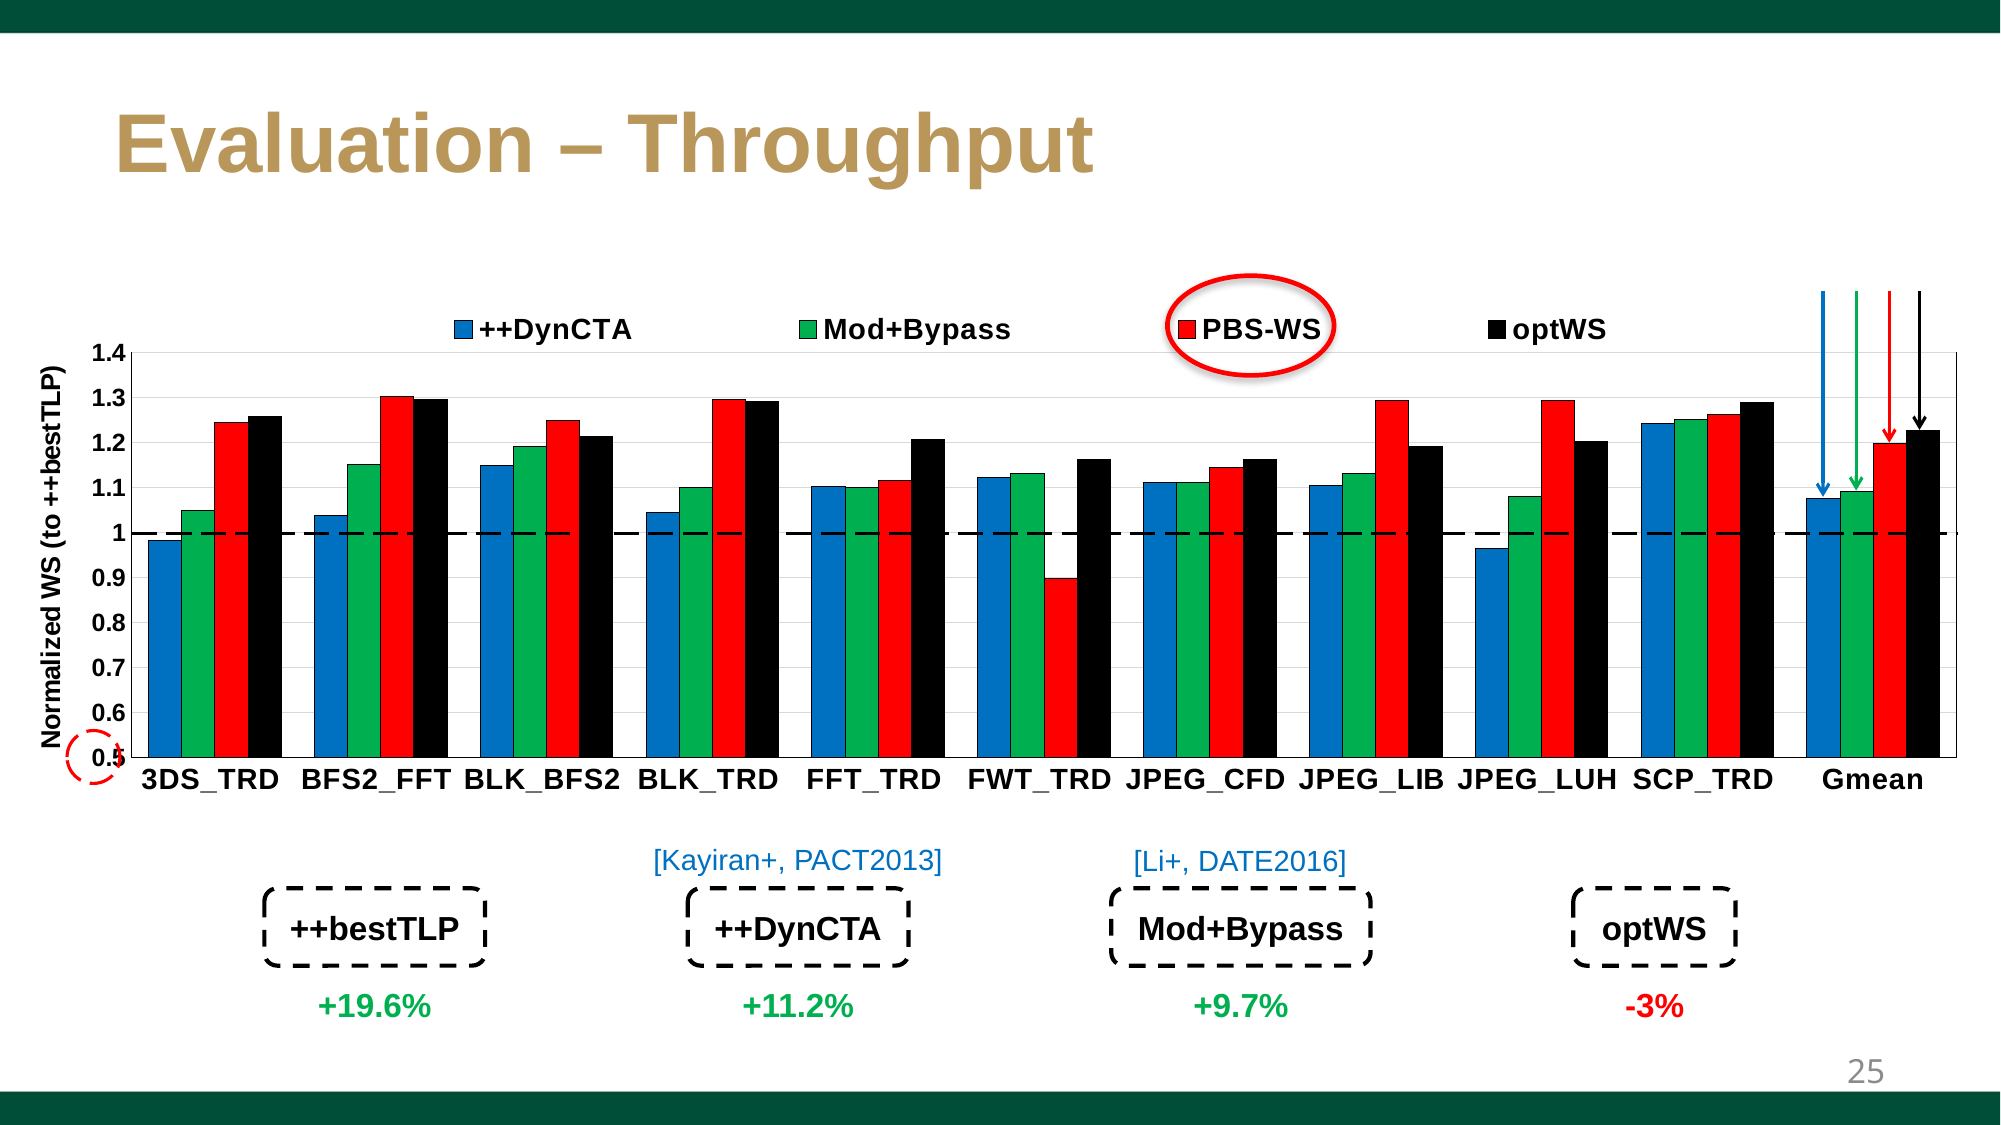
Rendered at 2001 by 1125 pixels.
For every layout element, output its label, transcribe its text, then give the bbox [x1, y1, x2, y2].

title Evaluation – Throughput [99, 45, 1900, 233]
slide_number 25 [1433, 1042, 1900, 1103]
text_box [Kayiran+, PACT2013] [638, 836, 958, 884]
text_box optWS [1571, 886, 1738, 966]
chart [24, 299, 1976, 826]
text_box +19.6% [290, 948, 459, 1060]
text_box +9.7% [1165, 948, 1317, 1060]
footer [683, 1042, 1317, 1103]
text_box Mod+Bypass [1109, 886, 1373, 968]
picture [0, 0, 2001, 1125]
text_box ++bestTLP [262, 886, 488, 968]
text_box [1179, 274, 1323, 299]
text_box [Li+, DATE2016] [1118, 836, 1362, 885]
text_box -3% [1578, 948, 1731, 1060]
text_box ++DynCTA [685, 886, 911, 968]
text_box +11.2% [714, 948, 883, 1060]
